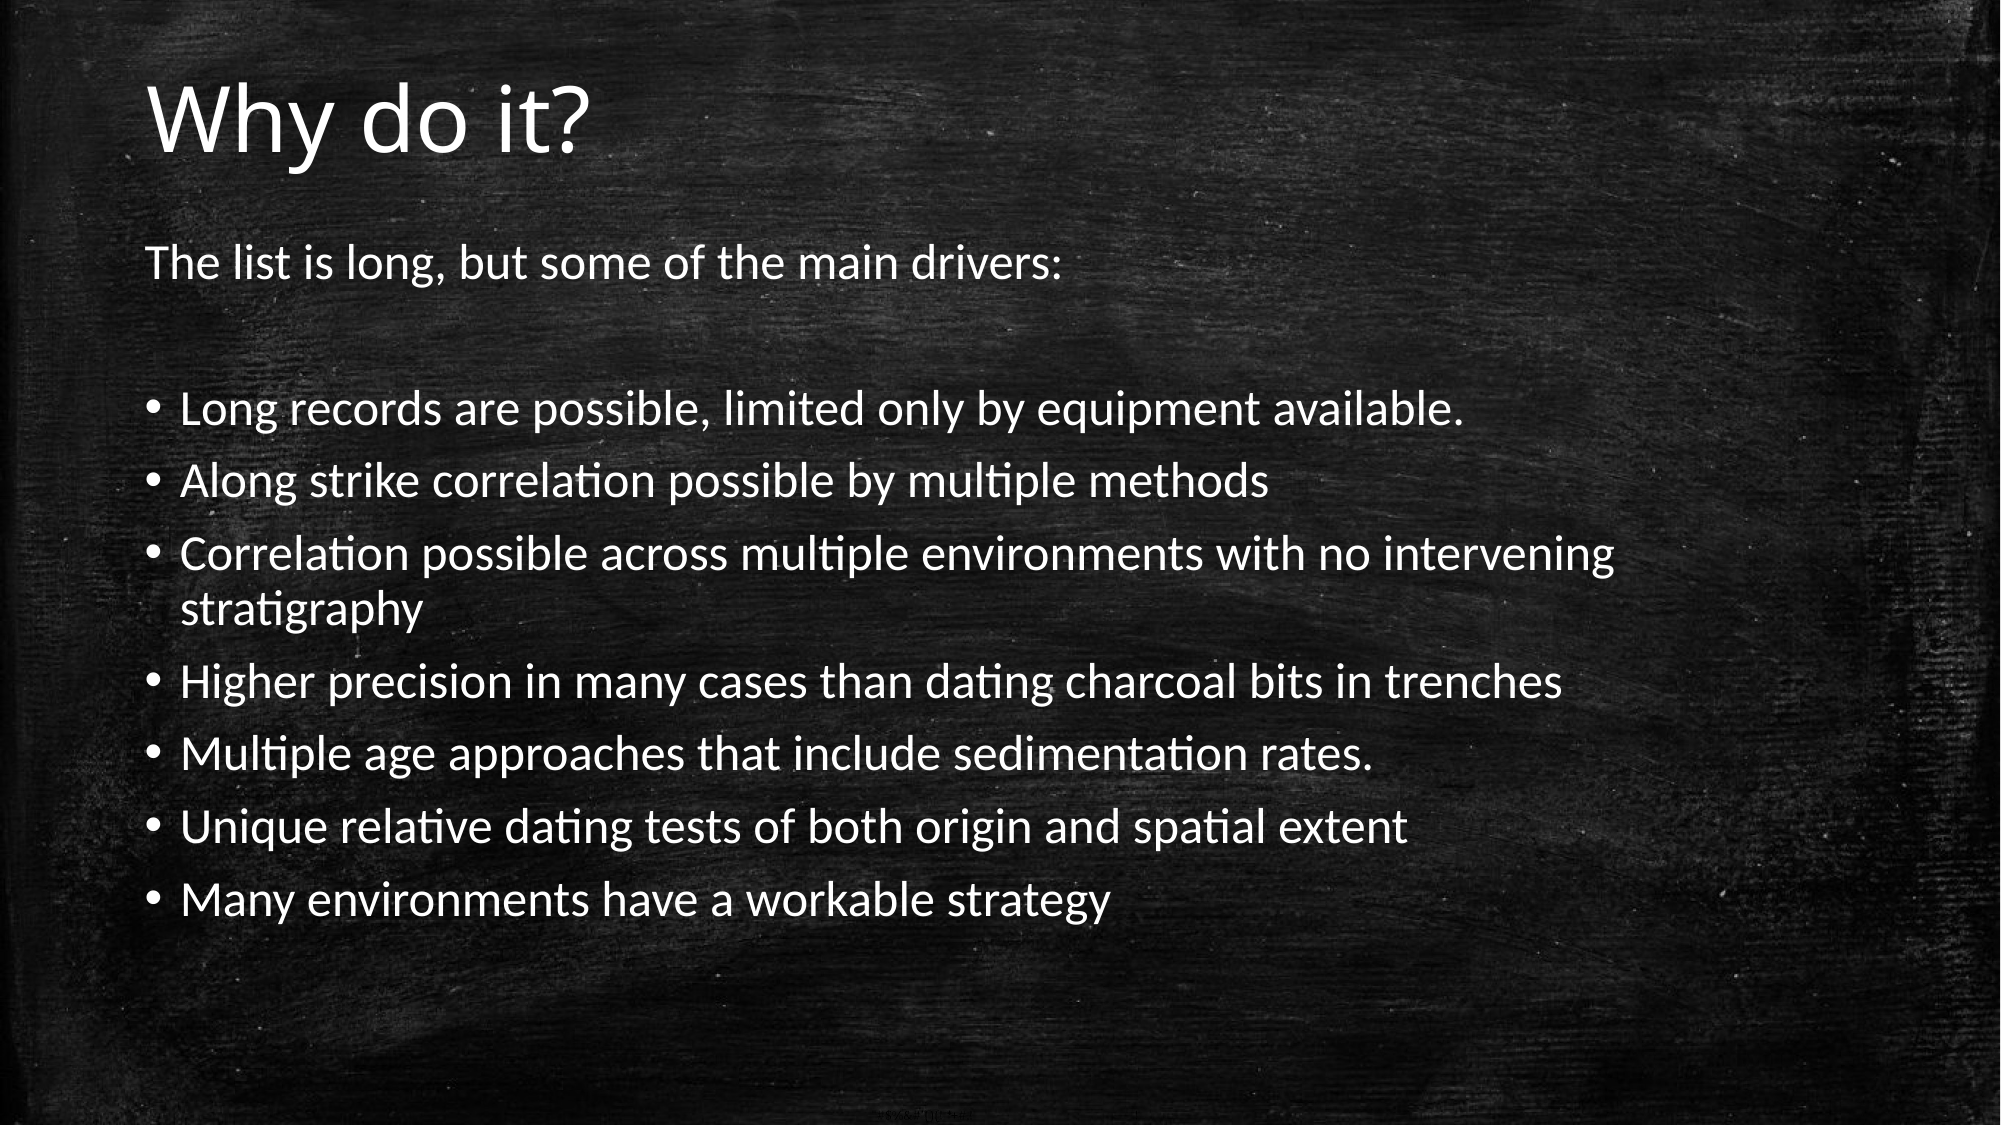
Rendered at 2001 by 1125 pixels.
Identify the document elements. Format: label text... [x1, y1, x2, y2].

list The list is long, but some of the main drivers: Long records are possible, limited only by equipment available. Along strike correlation possible by multiple methods Correlation possible across multiple environments with no intervening stratigraphy Higher precision in many cases than dating charcoal bits in trenches Multiple age approaches that include sedimentation rates. Unique relative dating tests of both origin and spatial extent Many environments have a workable strategy [129, 228, 1855, 943]
title Why do it? [131, 14, 1857, 232]
picture [0, 0, 2001, 1125]
